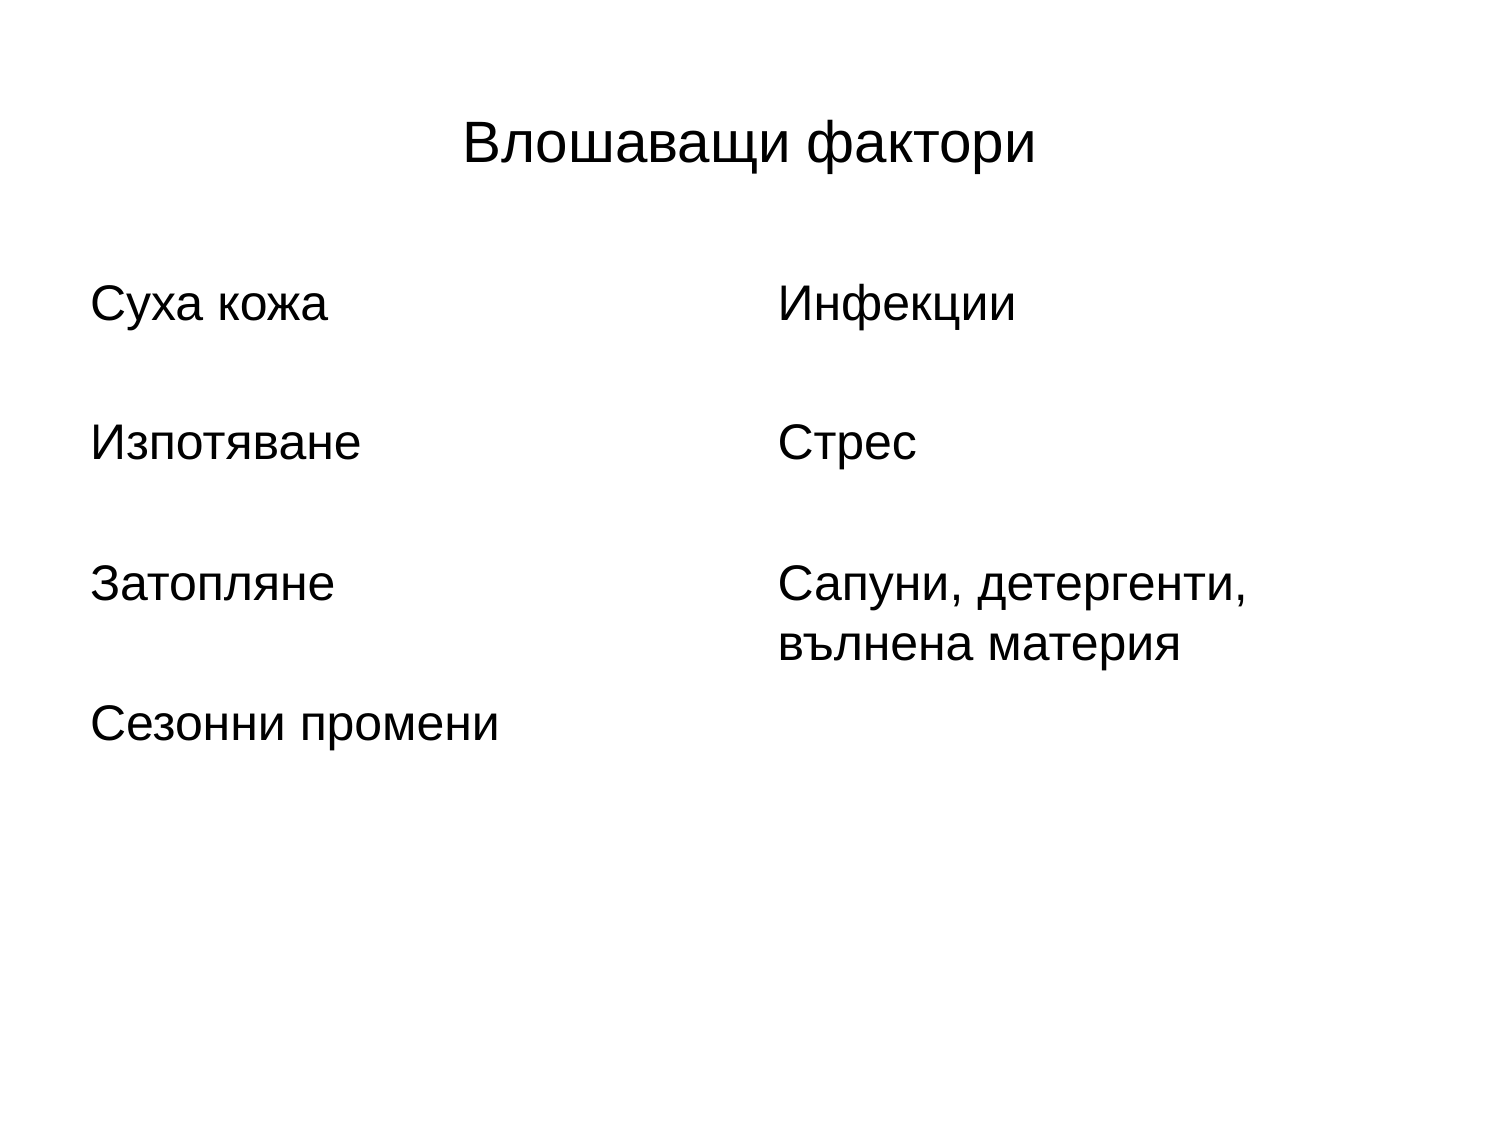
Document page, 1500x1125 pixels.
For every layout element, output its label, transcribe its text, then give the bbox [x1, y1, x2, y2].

list Суха кожа Изпотяване Затопляне Сезонни промени [75, 262, 738, 1005]
title Влошаващи фактори [75, 45, 1425, 233]
list Инфекции Стрес Сапуни, детергенти, вълнена материя [762, 262, 1425, 1005]
